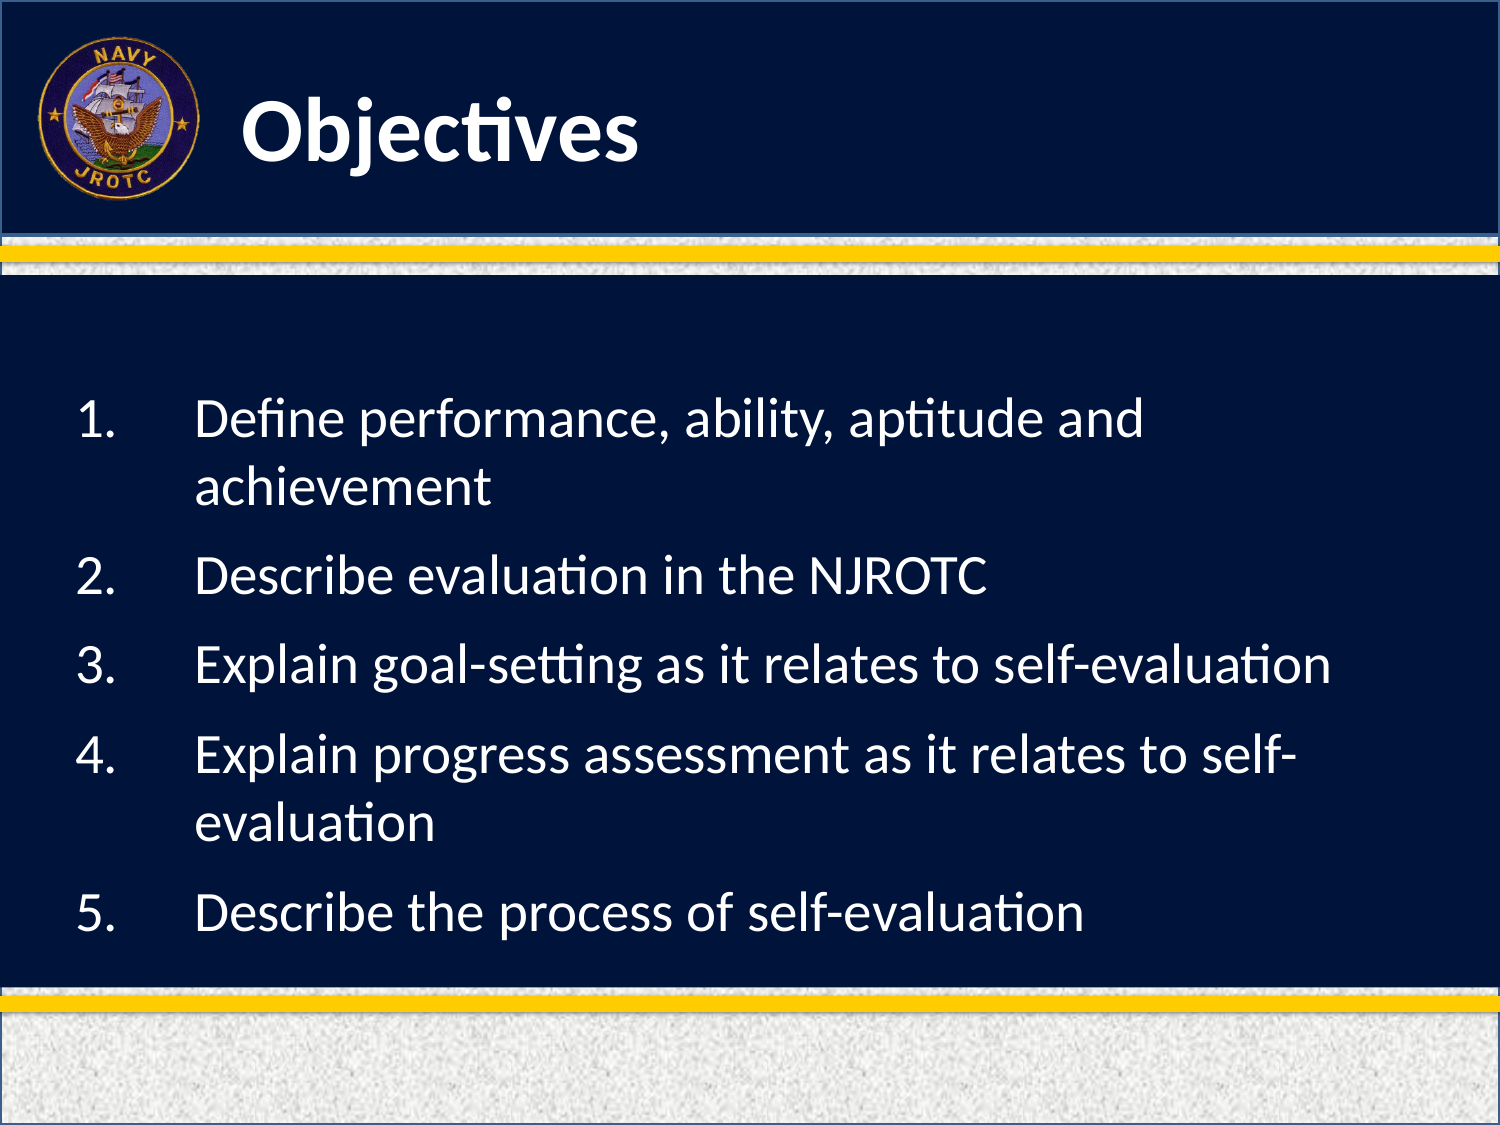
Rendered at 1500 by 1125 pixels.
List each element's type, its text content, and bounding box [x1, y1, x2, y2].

picture [2, 991, 1498, 996]
list Define performance, ability, aptitude and achievement Describe evaluation in the NJROTC Explain goal-setting as it relates to self-evaluation Explain progress assessment as it relates to self-evaluation Describe the process of self-evaluation [0, 272, 1500, 991]
picture [37, 34, 200, 201]
picture [2, 1012, 1498, 1123]
picture [2, 262, 1498, 272]
picture [2, 237, 1498, 246]
